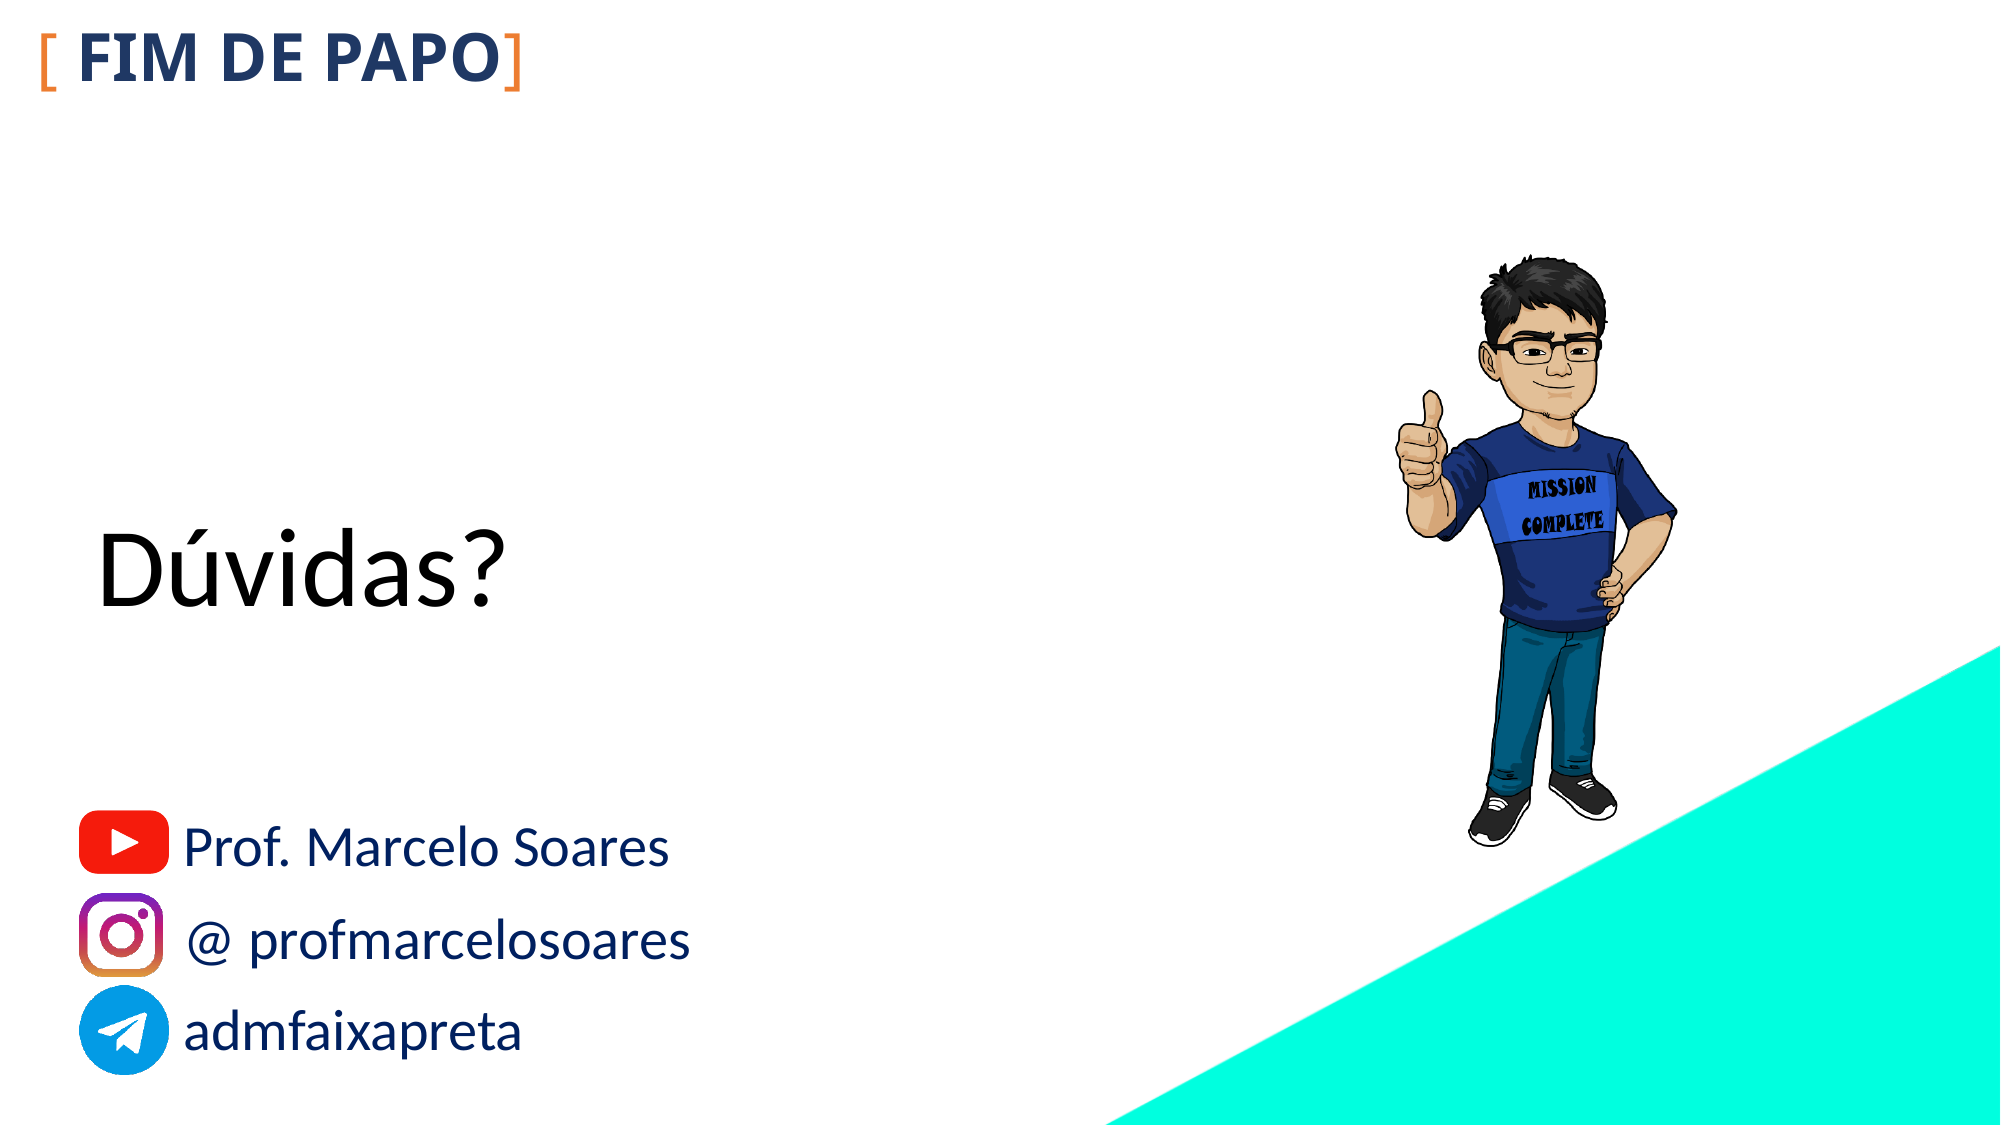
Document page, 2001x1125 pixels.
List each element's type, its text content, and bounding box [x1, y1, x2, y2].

text_box Prof. Marcelo Soares [173, 800, 757, 886]
text_box @ profmarcelosoares [168, 893, 757, 979]
text_box Dúvidas? [79, 486, 528, 637]
text_box admfaixapreta [168, 984, 757, 1070]
picture [0, 0, 2001, 1125]
text_box [ FIM DE PAPO] [21, 7, 1588, 103]
